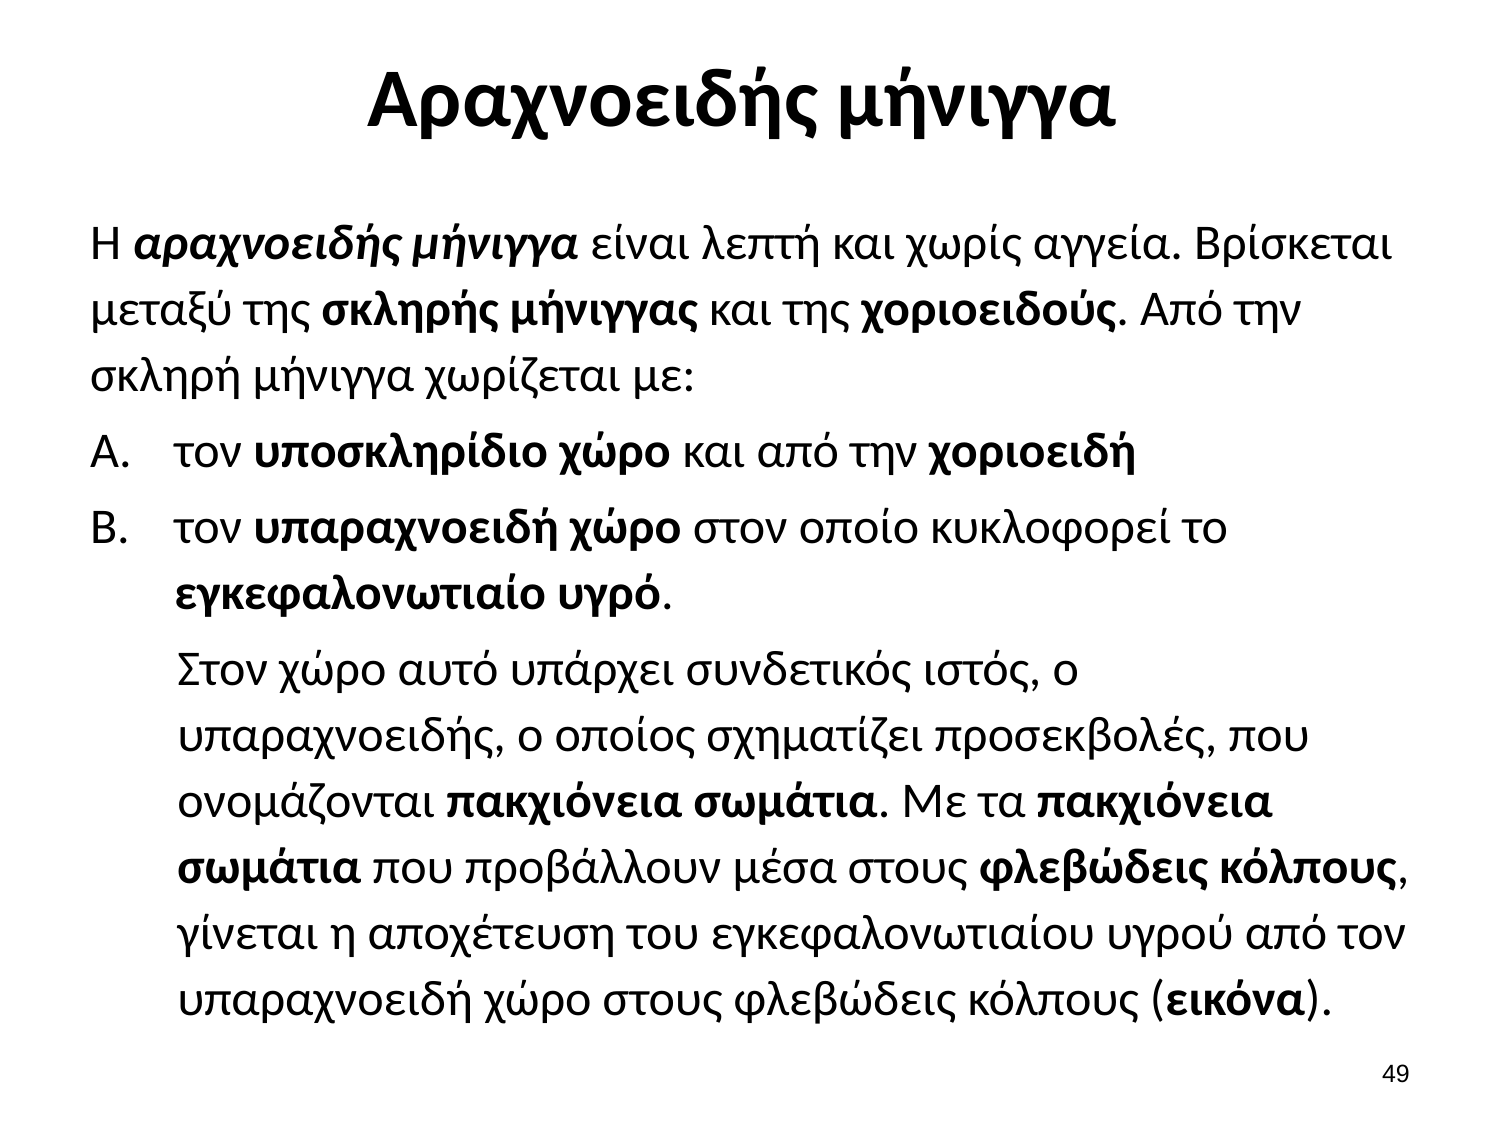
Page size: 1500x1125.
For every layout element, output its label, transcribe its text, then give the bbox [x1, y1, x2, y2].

title Αραχνοειδής μήνιγγα [76, 19, 1427, 169]
slide_number 48 [1074, 1042, 1425, 1103]
list Η αραχνοειδής μήνιγγα είναι λεπτή και χωρίς αγγεία. Βρίσκεται μεταξύ της σκληρής μήνιγγας και της χοριοειδούς. Από την σκληρή μήνιγγα χωρίζεται με: τον υποσκληρίδιο χώρο και από την χοριοειδή τον υπαραχνοειδή χώρο στον οποίο κυκλοφορεί το εγκεφαλονωτιαίο υγρό. Στον χώρο αυτό υπάρχει συνδετικός ιστός, ο υπαραχνοειδής, ο οποίος σχηματίζει προσεκβολές, που ονομάζονται πακχιόνεια σωμάτια. Με τα πακχιόνεια σωμάτια που προβάλλουν μέσα στους φλεβώδεις κόλπους, γίνεται η αποχέτευση του εγκεφαλονωτιαίου υγρού από τον υπαραχνοειδή χώρο στους φλεβώδεις κόλπους (εικόνα). [75, 196, 1425, 1024]
